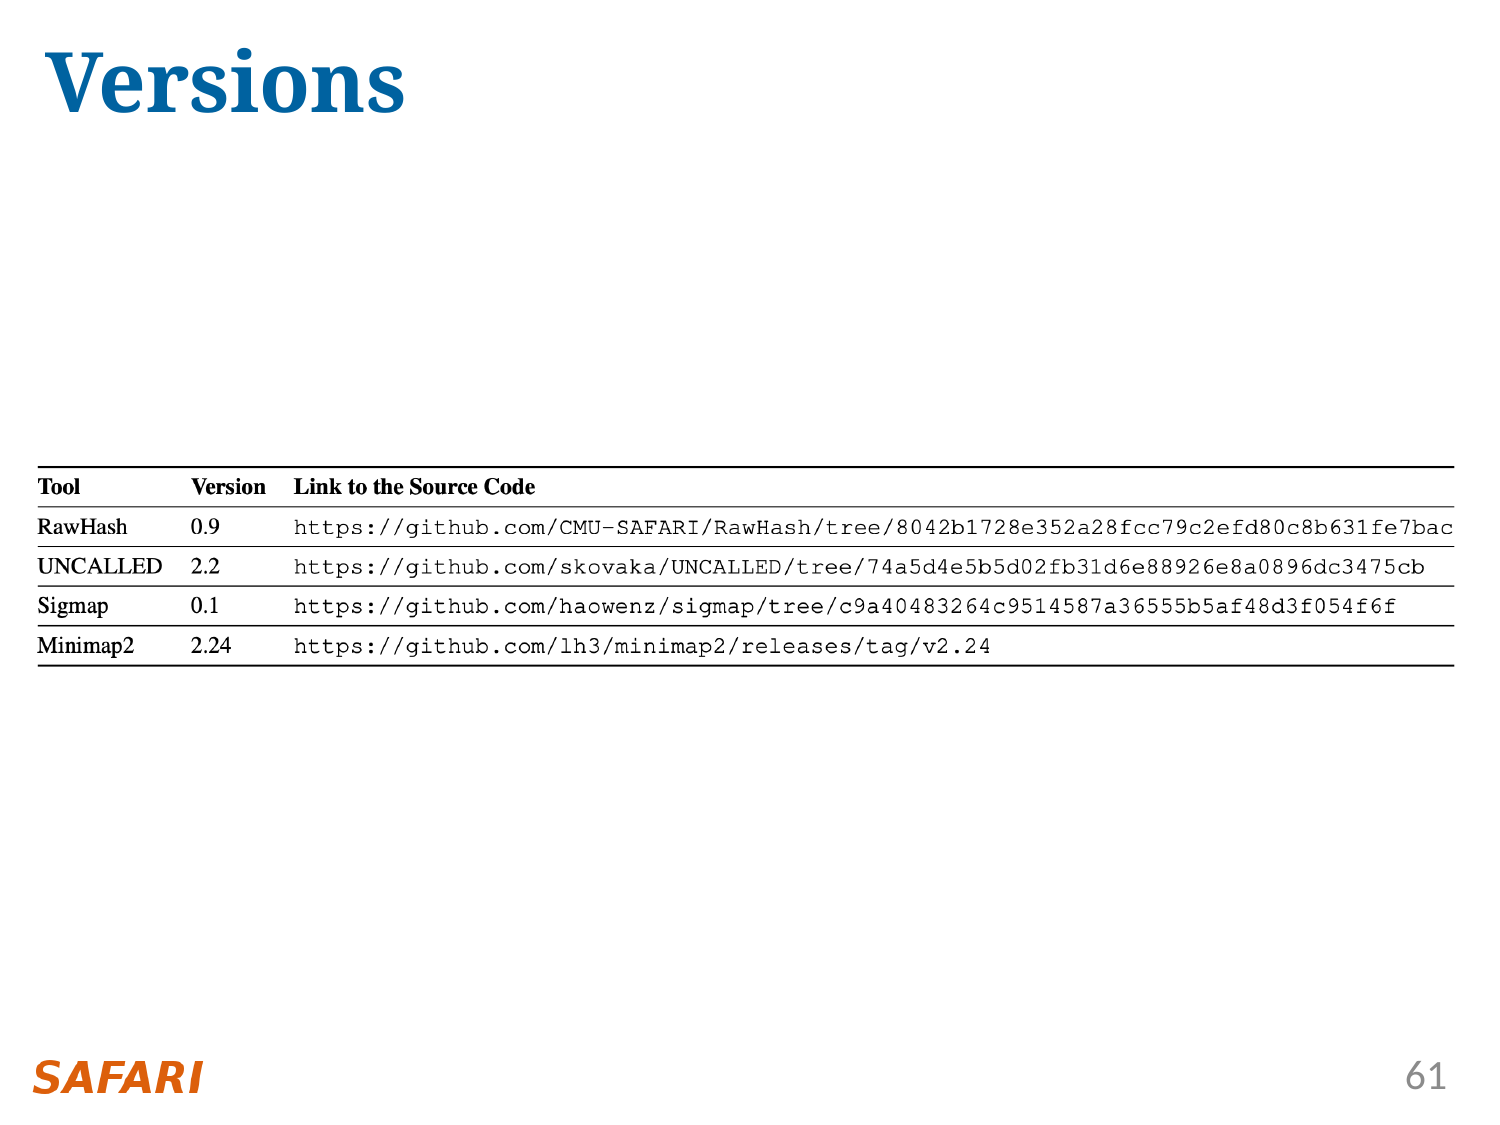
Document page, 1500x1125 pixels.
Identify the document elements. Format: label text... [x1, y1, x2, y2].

title Versions [31, 15, 1475, 143]
picture [31, 1051, 209, 1104]
picture [37, 453, 1463, 671]
